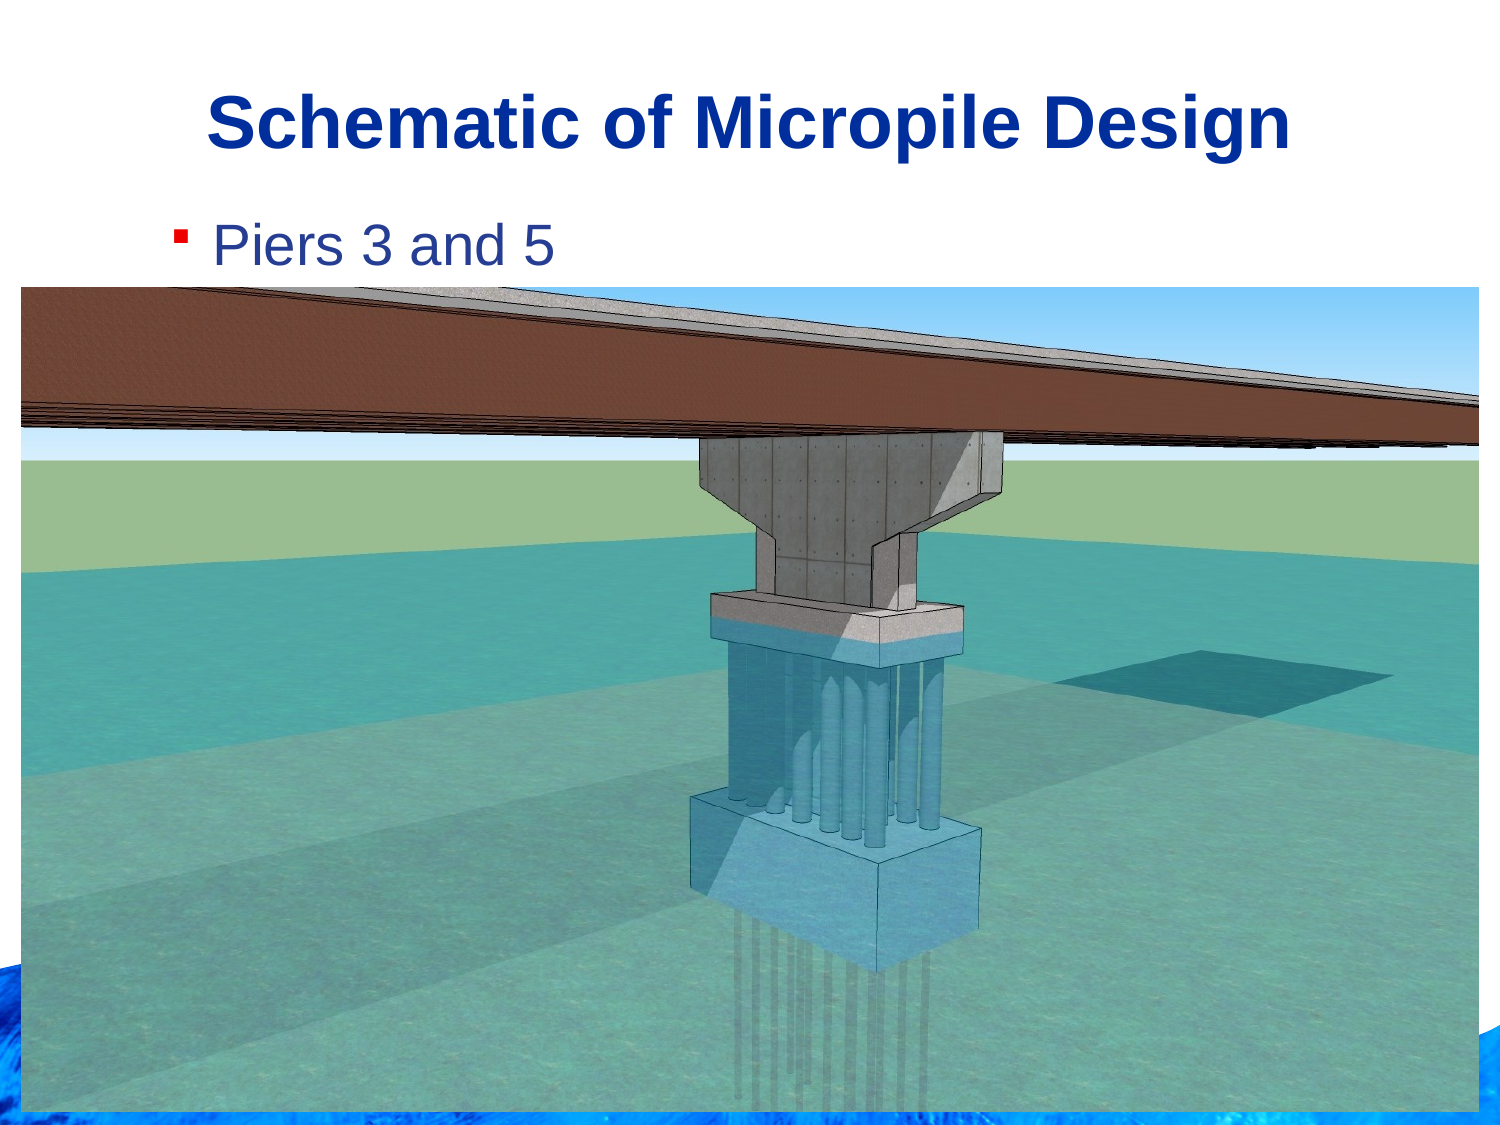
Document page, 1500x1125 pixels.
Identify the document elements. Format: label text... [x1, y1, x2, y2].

title Schematic of Micropile Design [75, 24, 1425, 213]
list Piers 3 and 5 [137, 199, 1463, 287]
picture [0, 287, 1500, 1125]
